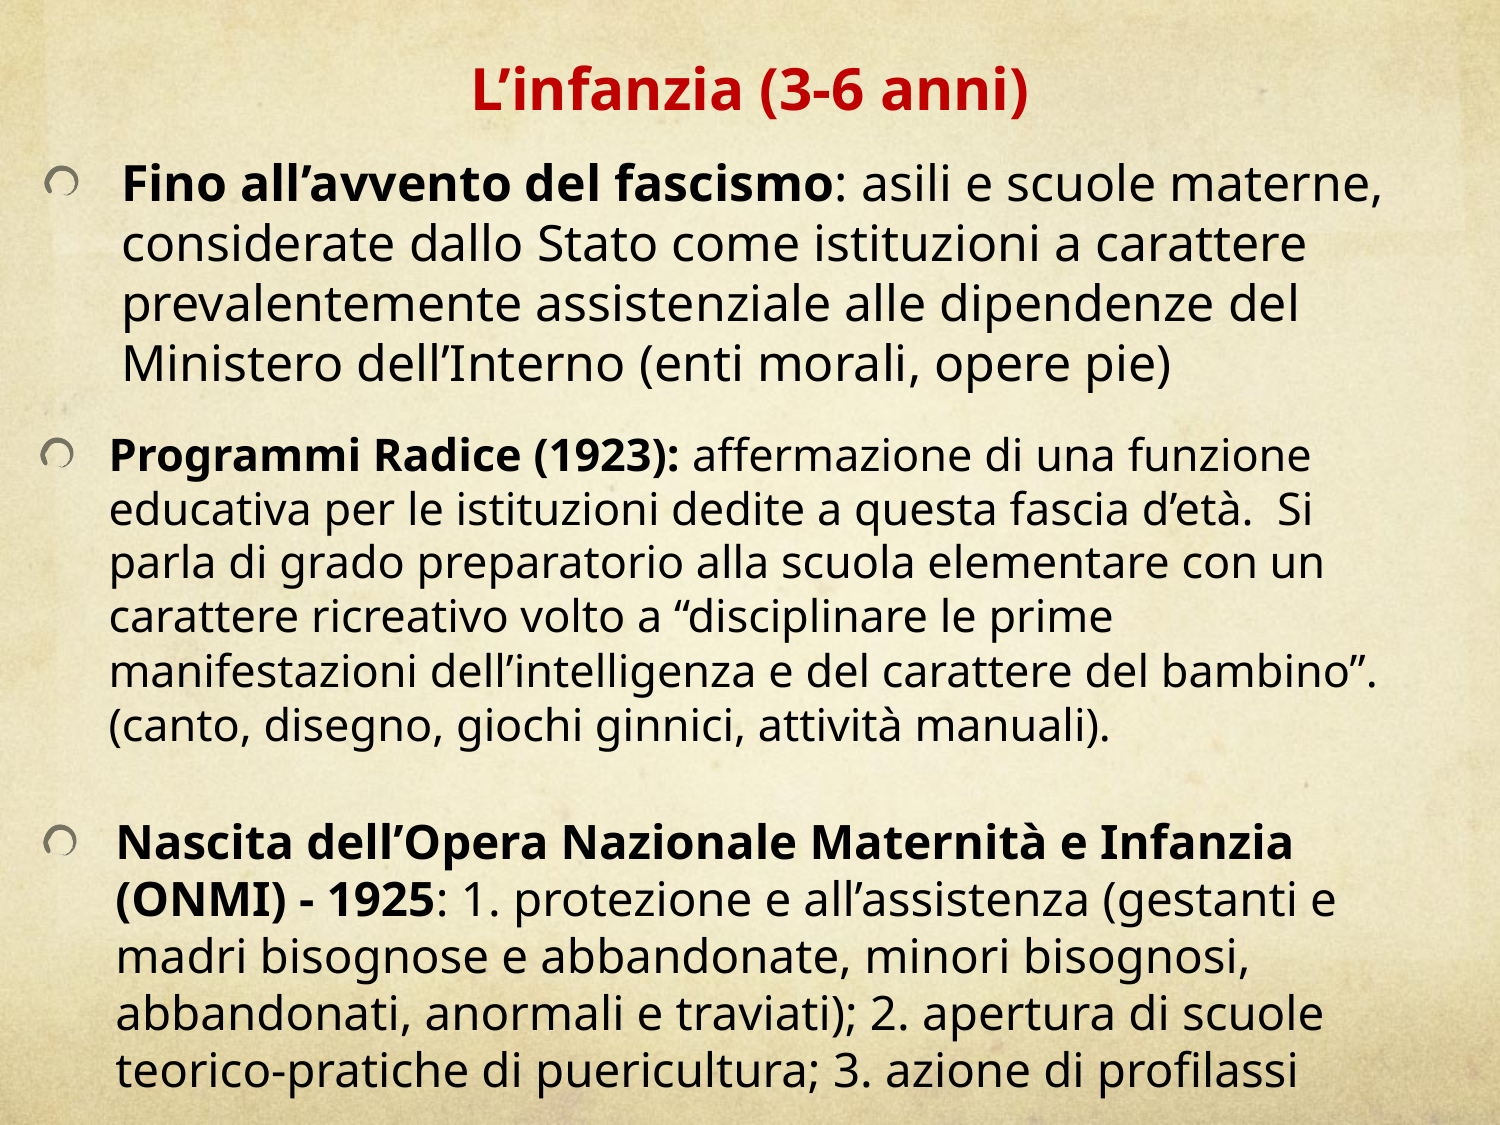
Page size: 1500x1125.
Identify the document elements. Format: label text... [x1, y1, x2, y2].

text_box Programmi Radice (1923): affermazione di una funzione educativa per le istituzioni dedite a questa fascia d’età. Si parla di grado preparatorio alla scuola elementare con un carattere ricreativo volto a “disciplinare le prime manifestazioni dell’intelligenza e del carattere del bambino”. (canto, disegno, giochi ginnici, attività manuali). [25, 418, 1443, 762]
picture [0, 0, 1500, 1125]
title L’infanzia (3-6 anni) [150, 42, 1350, 132]
list Fino all’avvento del fascismo: asili e scuole materne, considerate dallo Stato come istituzioni a carattere prevalentemente assistenziale alle dipendenze del Ministero dell’Interno (enti morali, opere pie) [29, 143, 1442, 410]
text_box Nascita dell’Opera Nazionale Maternità e Infanzia (ONMI) - 1925: 1. protezione e all’assistenza (gestanti e madri bisognose e abbandonate, minori bisognosi, abbandonati, anormali e traviati); 2. apertura di scuole teorico-pratiche di puericultura; 3. azione di profilassi [28, 804, 1440, 1106]
